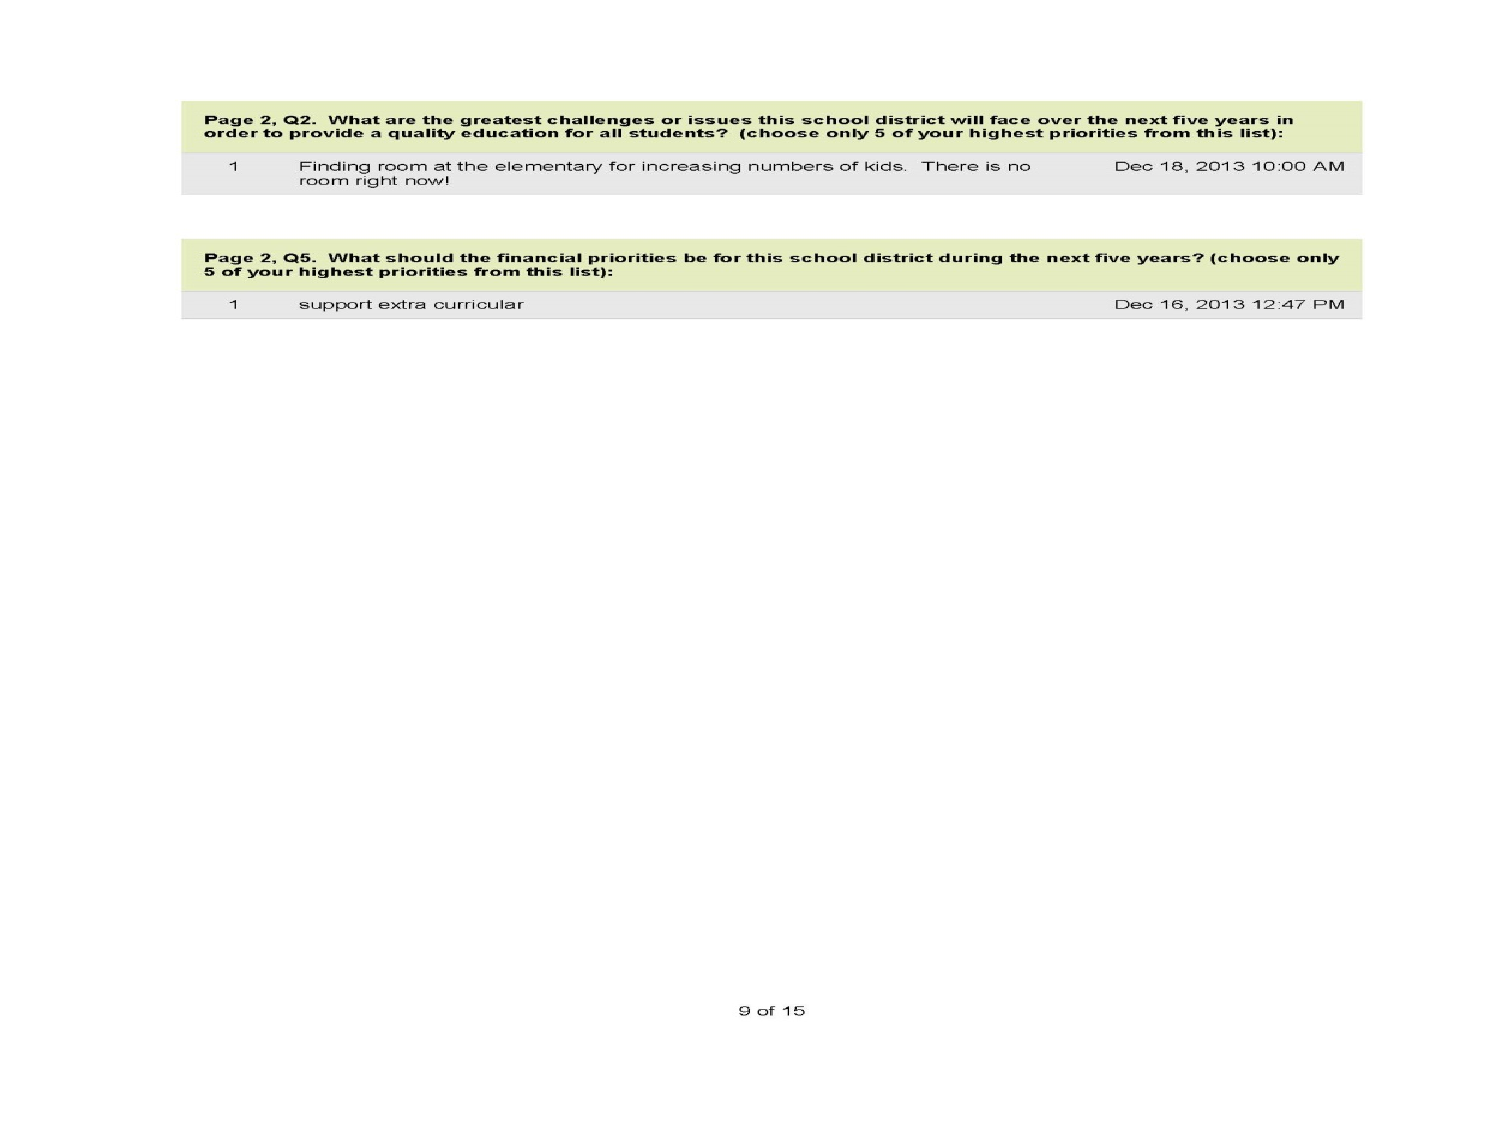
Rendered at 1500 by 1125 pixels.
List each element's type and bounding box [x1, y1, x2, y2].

list [99, 55, 1446, 1036]
